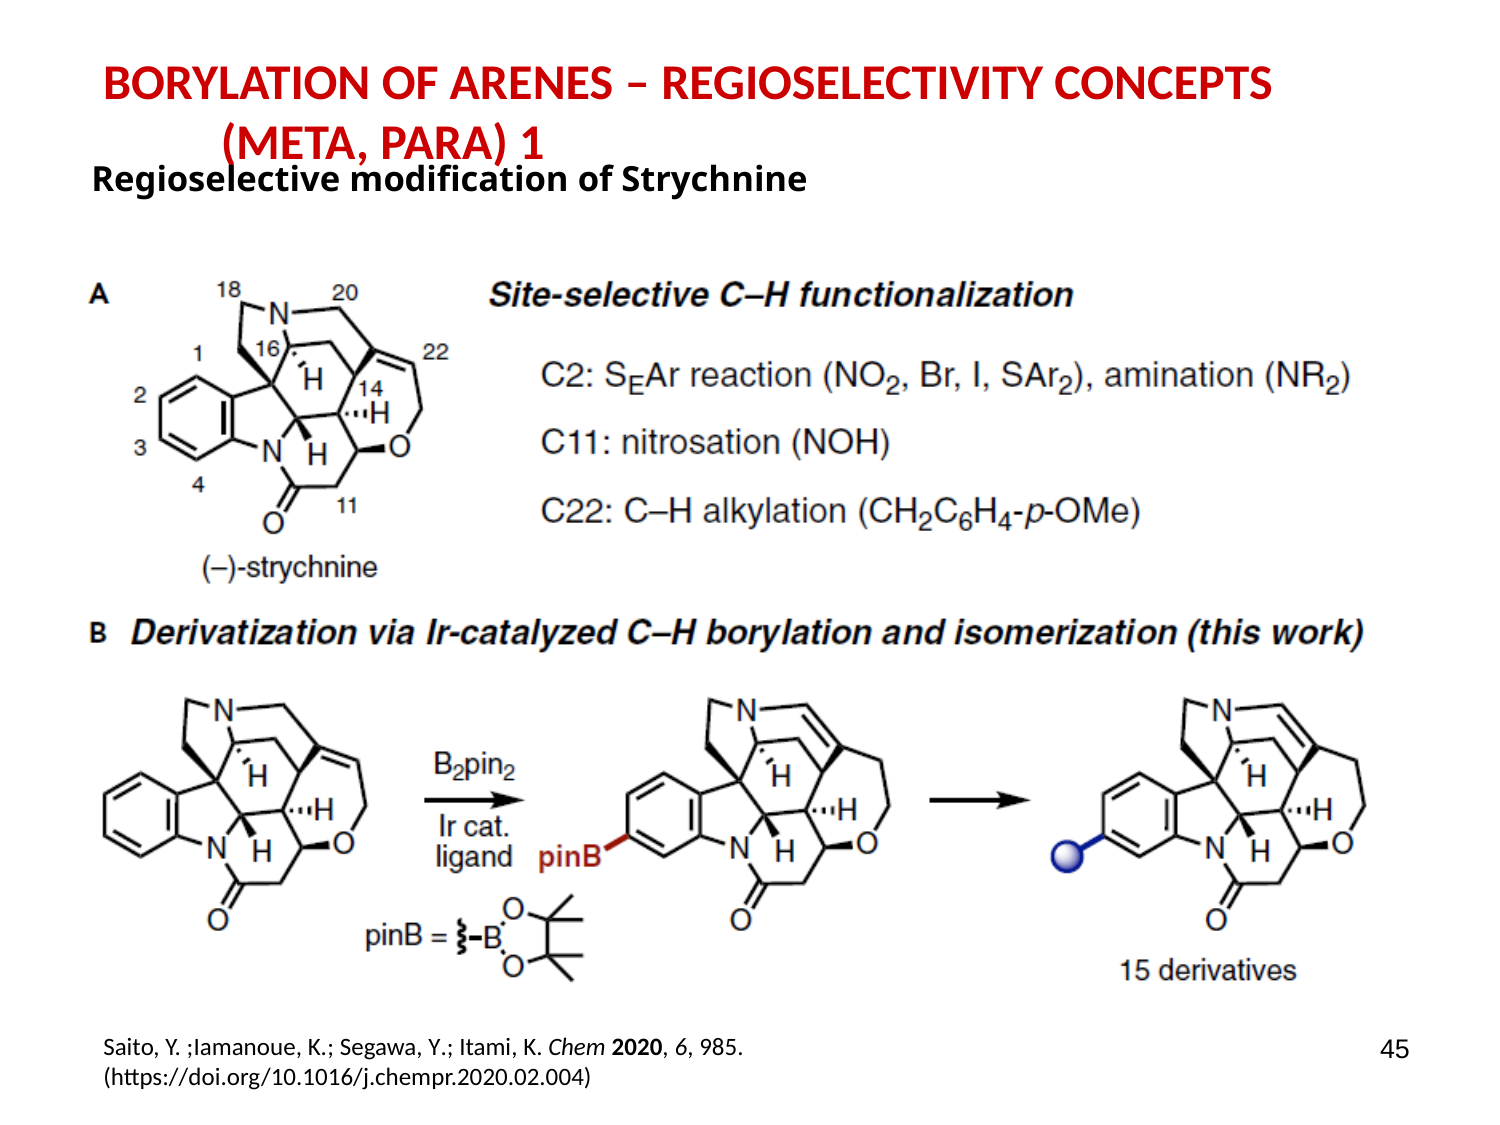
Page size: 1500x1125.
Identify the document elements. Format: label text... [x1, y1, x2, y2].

slide_number 45 [1074, 1024, 1426, 1103]
text_box Borylation of Arenes – Regioselectivity Concepts (meta, para) 1 [88, 42, 1388, 149]
text_box Saito, Y. ;Iamanoue, K.; Segawa, Y.; Itami, K. Chem 2020, 6, 985. (https://doi.org/10.1016/j.chempr.2020.02.004) [88, 1023, 1049, 1098]
picture [76, 243, 1398, 1010]
text_box Regioselective modification of Strychnine [76, 149, 1439, 206]
